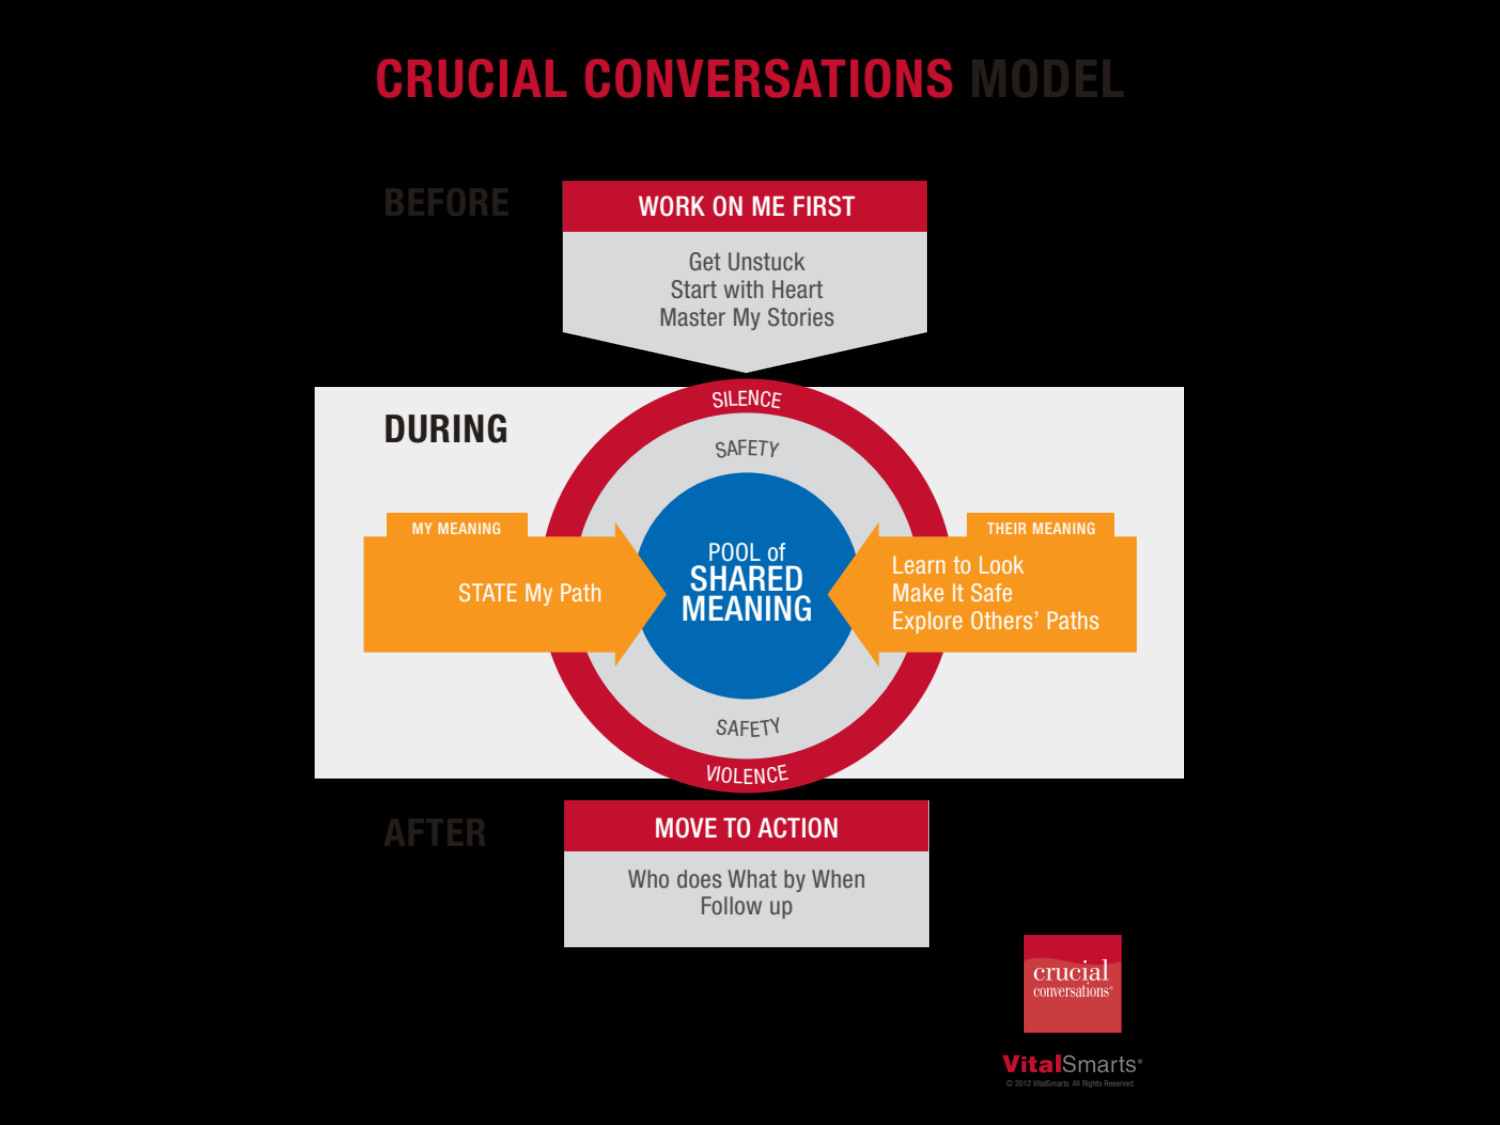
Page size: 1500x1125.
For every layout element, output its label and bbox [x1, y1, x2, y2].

picture [314, 0, 1185, 1125]
